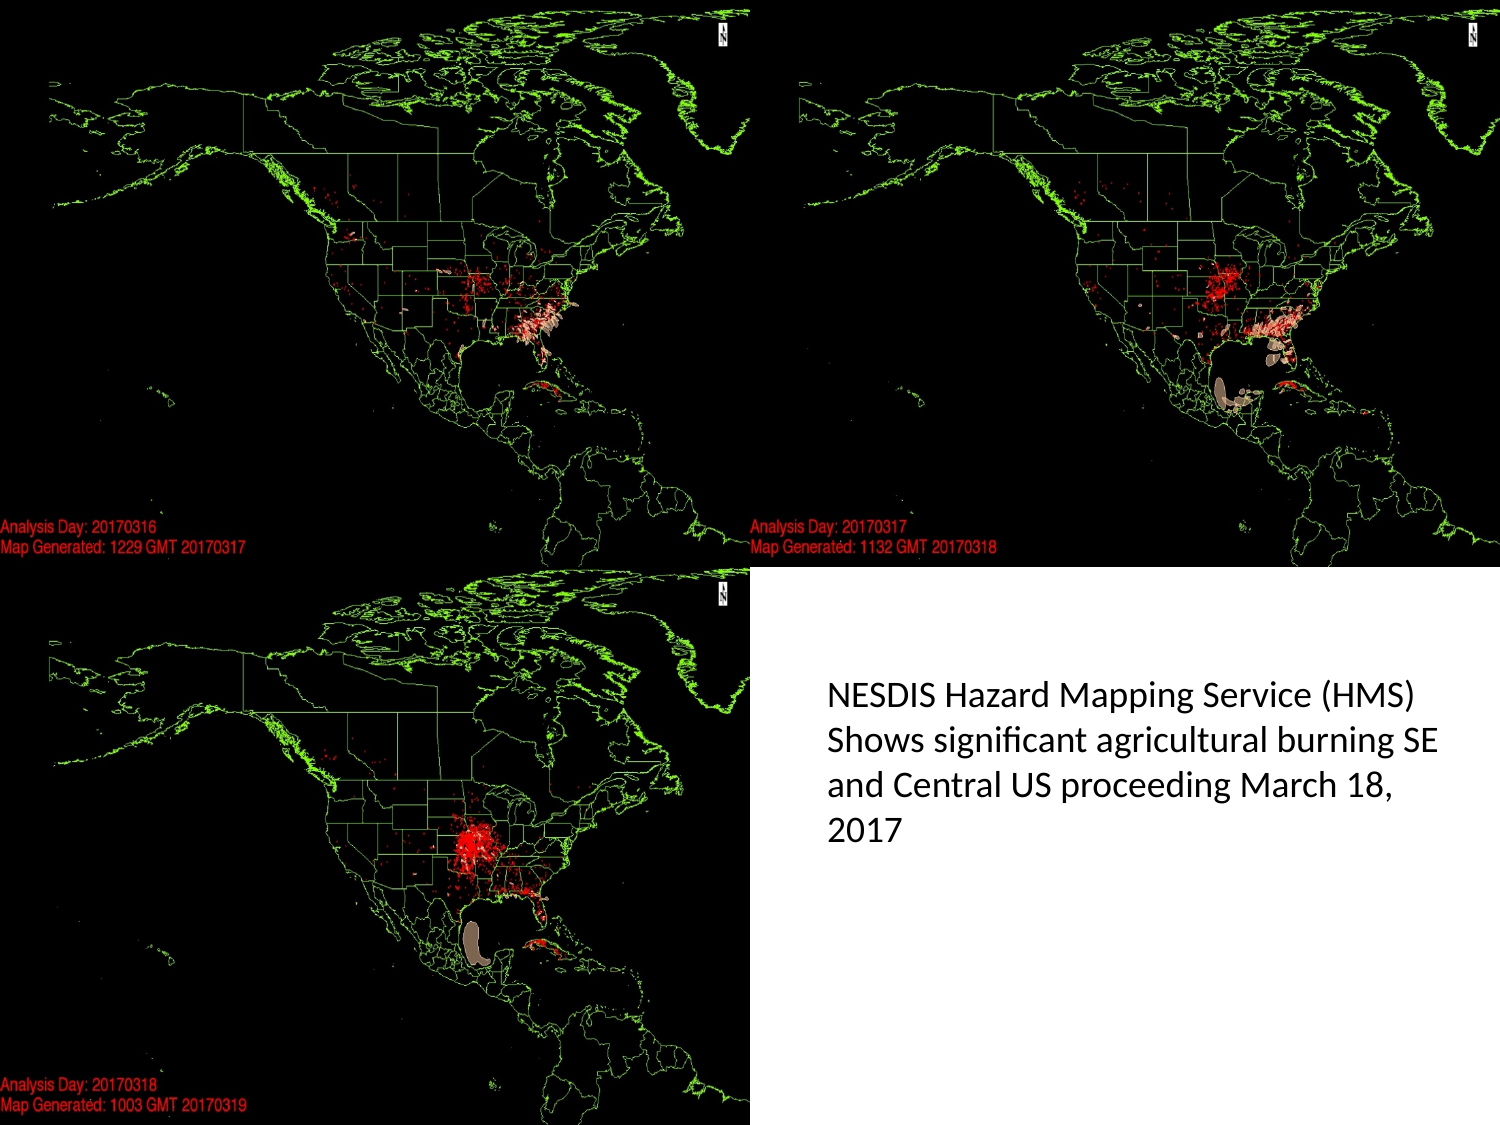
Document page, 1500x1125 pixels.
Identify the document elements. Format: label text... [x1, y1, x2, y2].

text_box NESDIS Hazard Mapping Service (HMS) Shows significant agricultural burning SE and Central US proceeding March 18, 2017 [812, 662, 1488, 858]
picture [0, 0, 1500, 1125]
